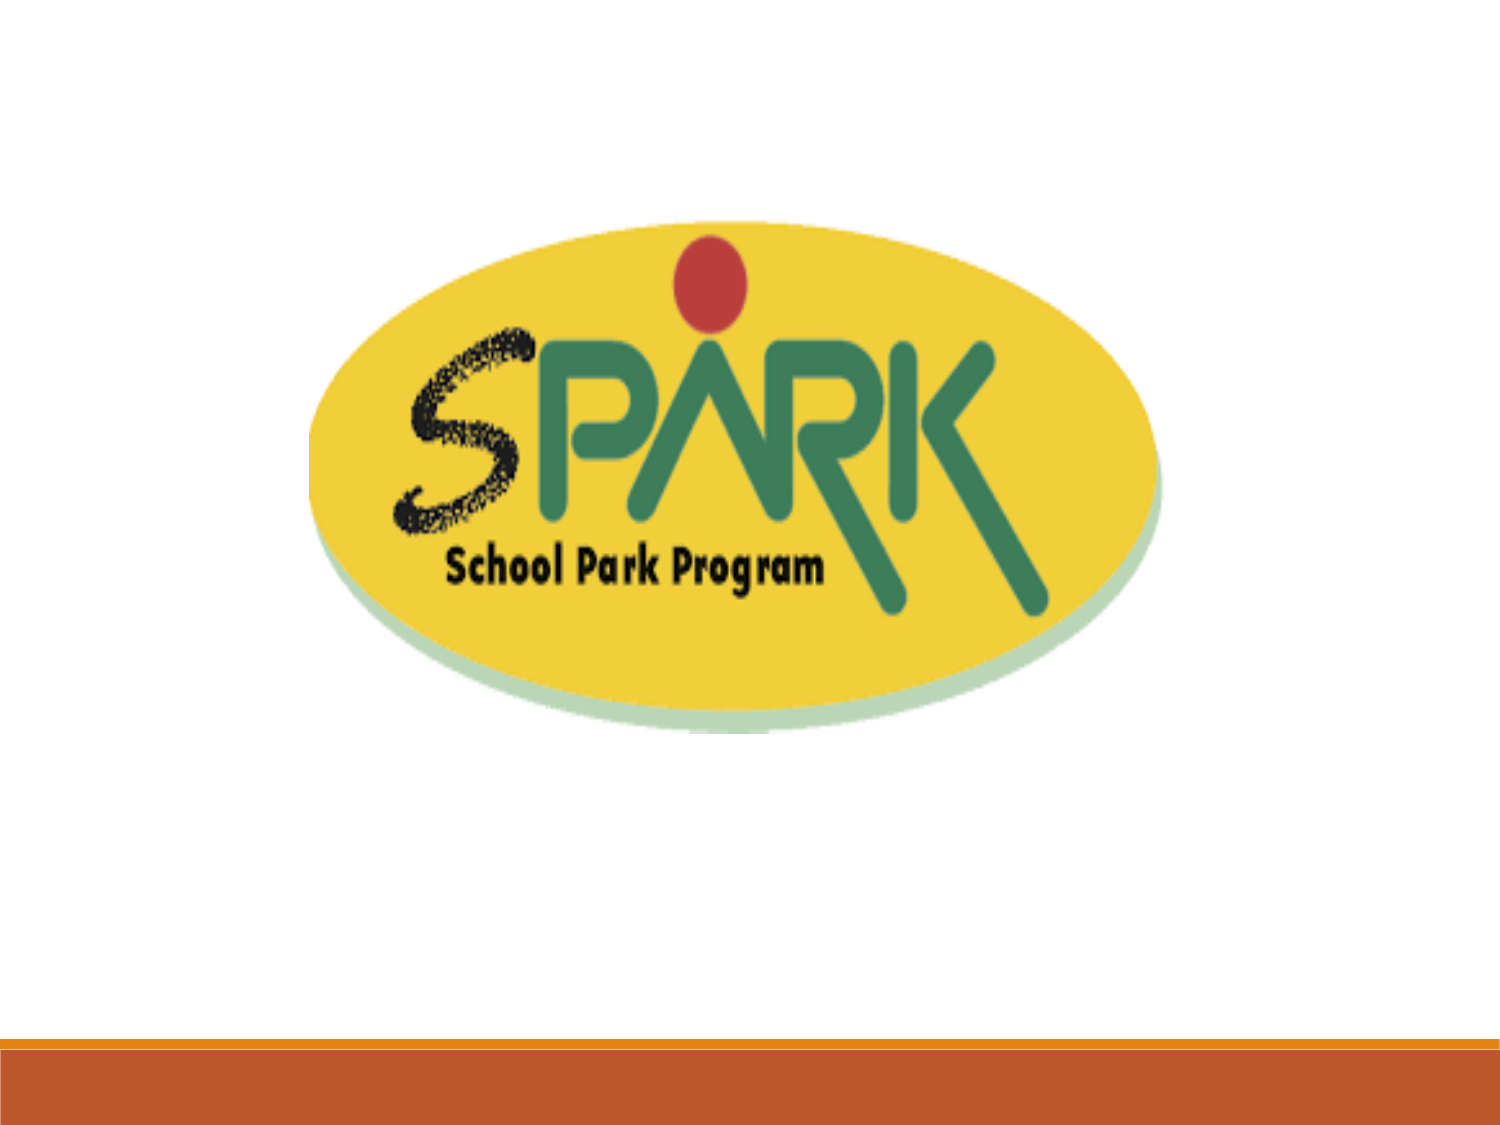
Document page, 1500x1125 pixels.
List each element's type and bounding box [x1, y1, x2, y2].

picture [308, 214, 1167, 734]
